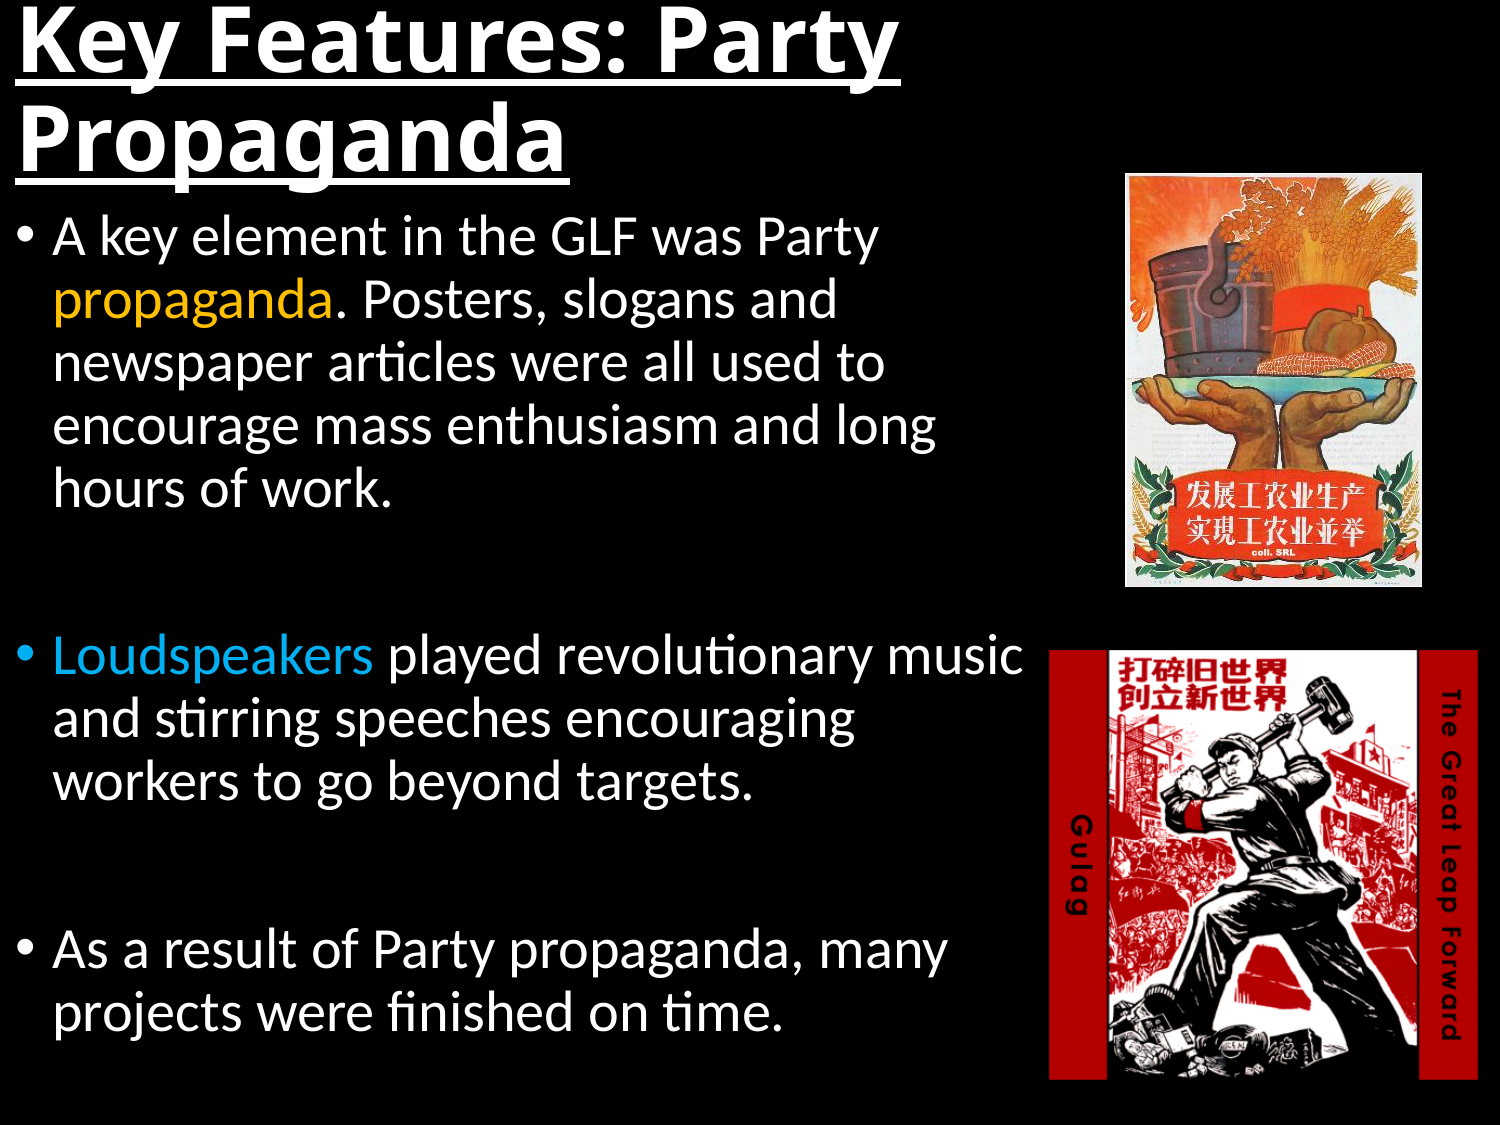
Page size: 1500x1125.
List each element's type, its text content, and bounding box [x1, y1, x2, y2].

title Key Features: Party Propaganda [0, 10, 1294, 174]
list A key element in the GLF was Party propaganda. Posters, slogans and newspaper articles were all used to encourage mass enthusiasm and long hours of work. Loudspeakers played revolutionary music and stirring speeches encouraging workers to go beyond targets. As a result of Party propaganda, many projects were finished on time. [0, 197, 1068, 1035]
picture [1047, 648, 1480, 1082]
picture [1125, 173, 1422, 587]
